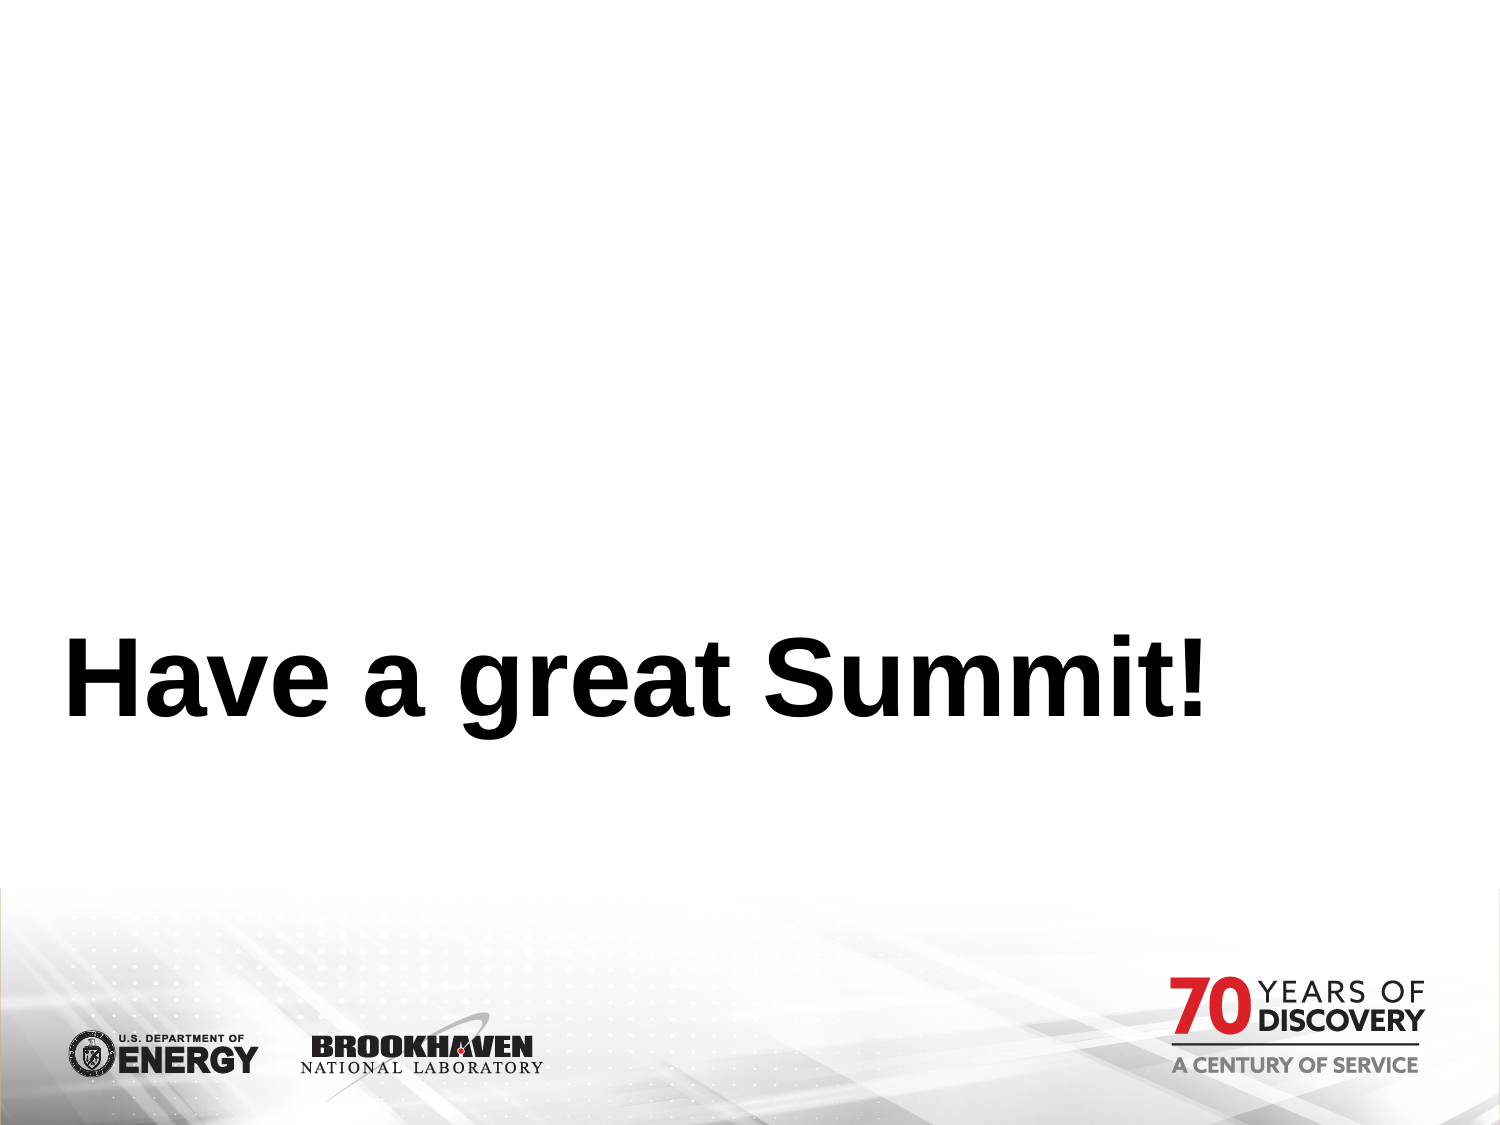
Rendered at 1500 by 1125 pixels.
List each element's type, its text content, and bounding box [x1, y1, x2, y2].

picture [0, 0, 1500, 1125]
title Have a great Summit! [54, 279, 1426, 749]
